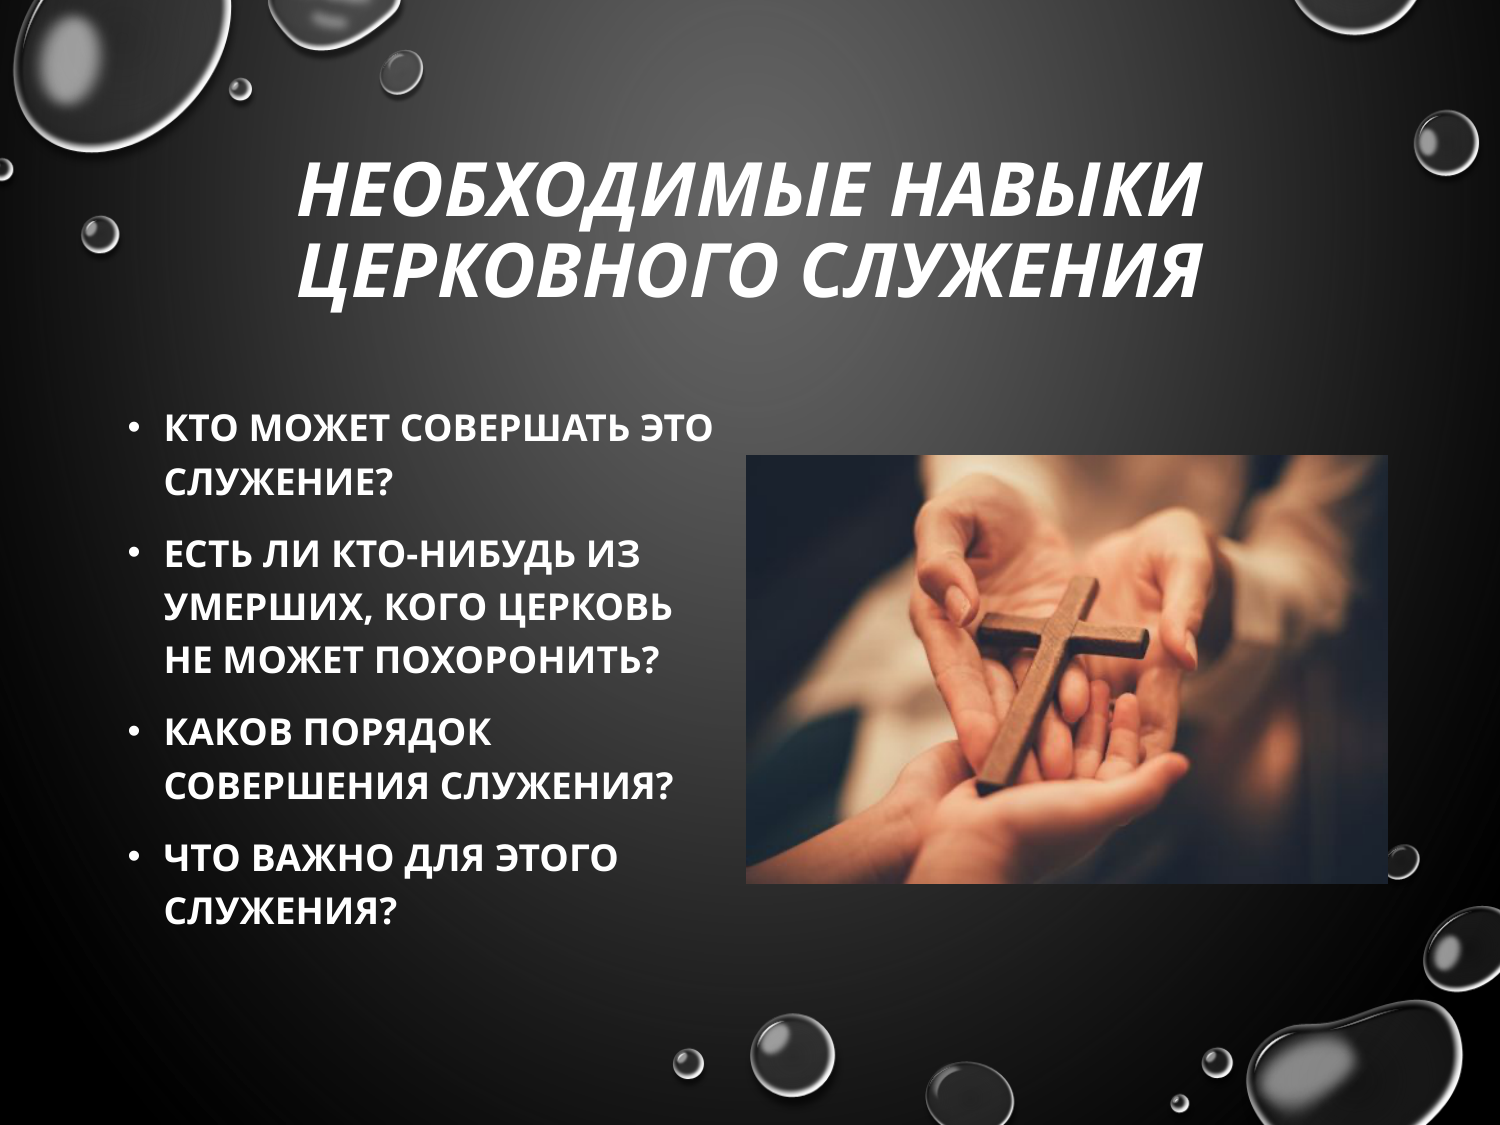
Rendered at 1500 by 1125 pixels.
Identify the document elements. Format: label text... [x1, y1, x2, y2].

list Кто может совершать это служение? Есть ли кто-нибудь из умерших, кого церковь не может похоронить? Каков порядок совершения служения? Что важно для этого служения? [112, 388, 741, 950]
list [746, 454, 1388, 884]
picture [0, 0, 1500, 1125]
title Необходимые навыки церковного служения [112, 101, 1388, 364]
